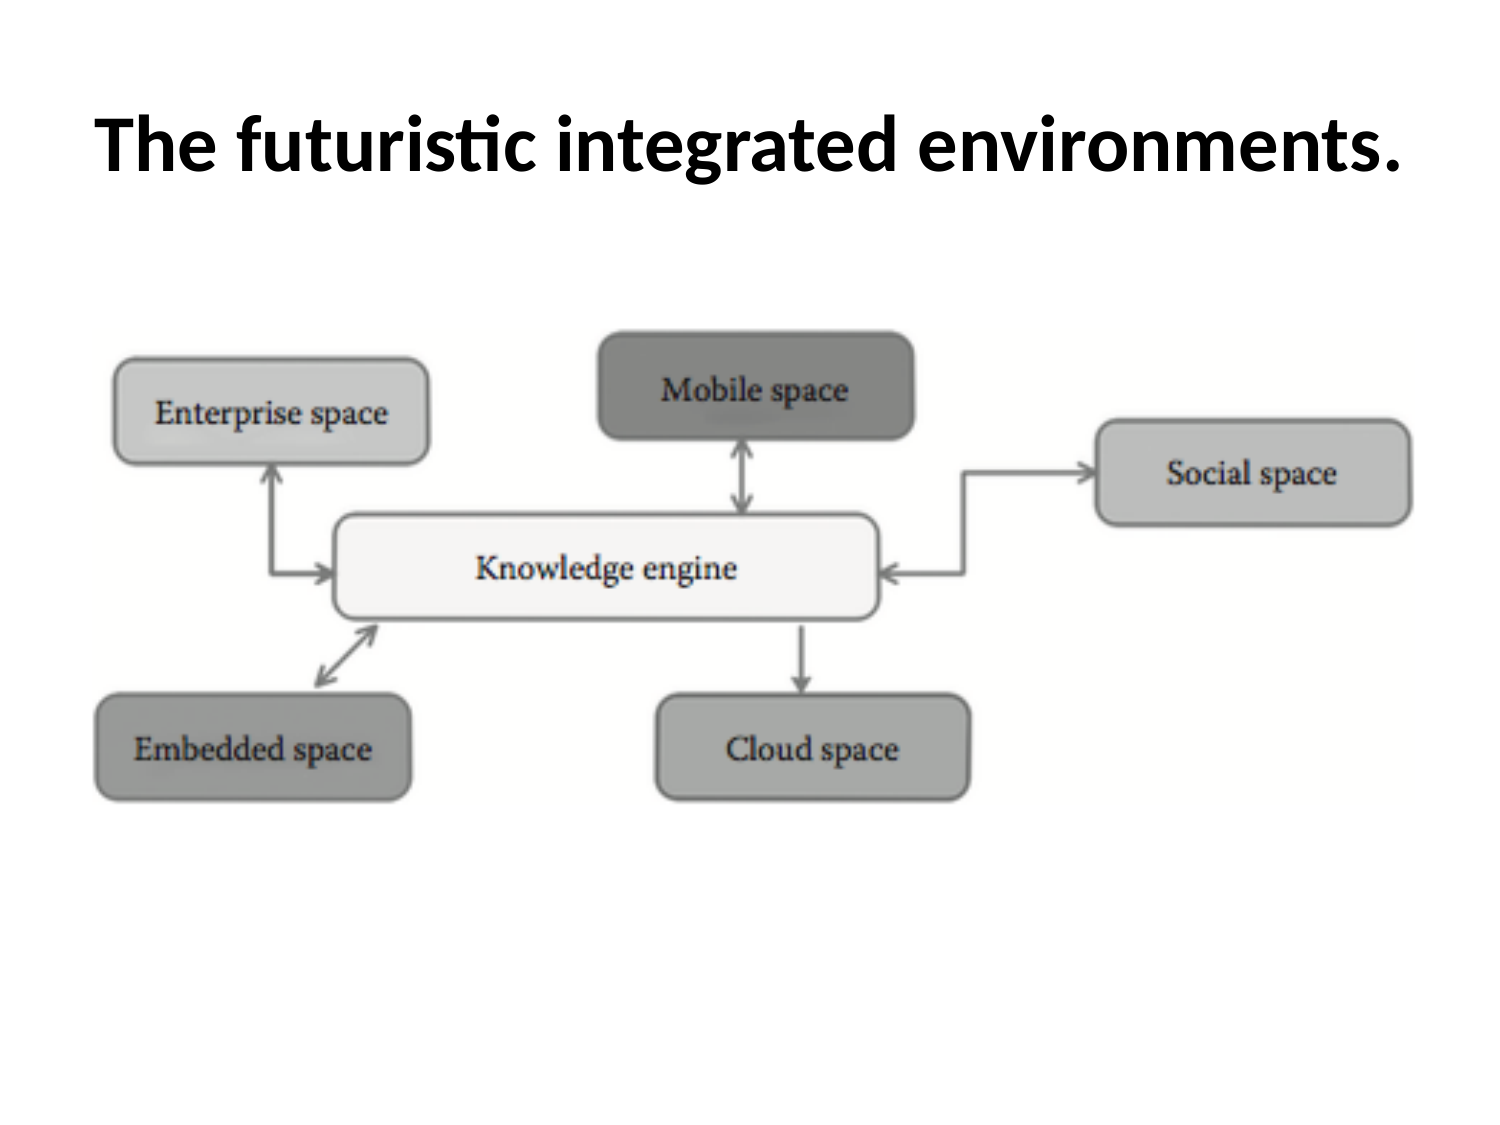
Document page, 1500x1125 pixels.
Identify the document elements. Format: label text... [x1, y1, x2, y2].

title The futuristic integrated environments. [75, 45, 1425, 233]
picture [33, 310, 1467, 814]
